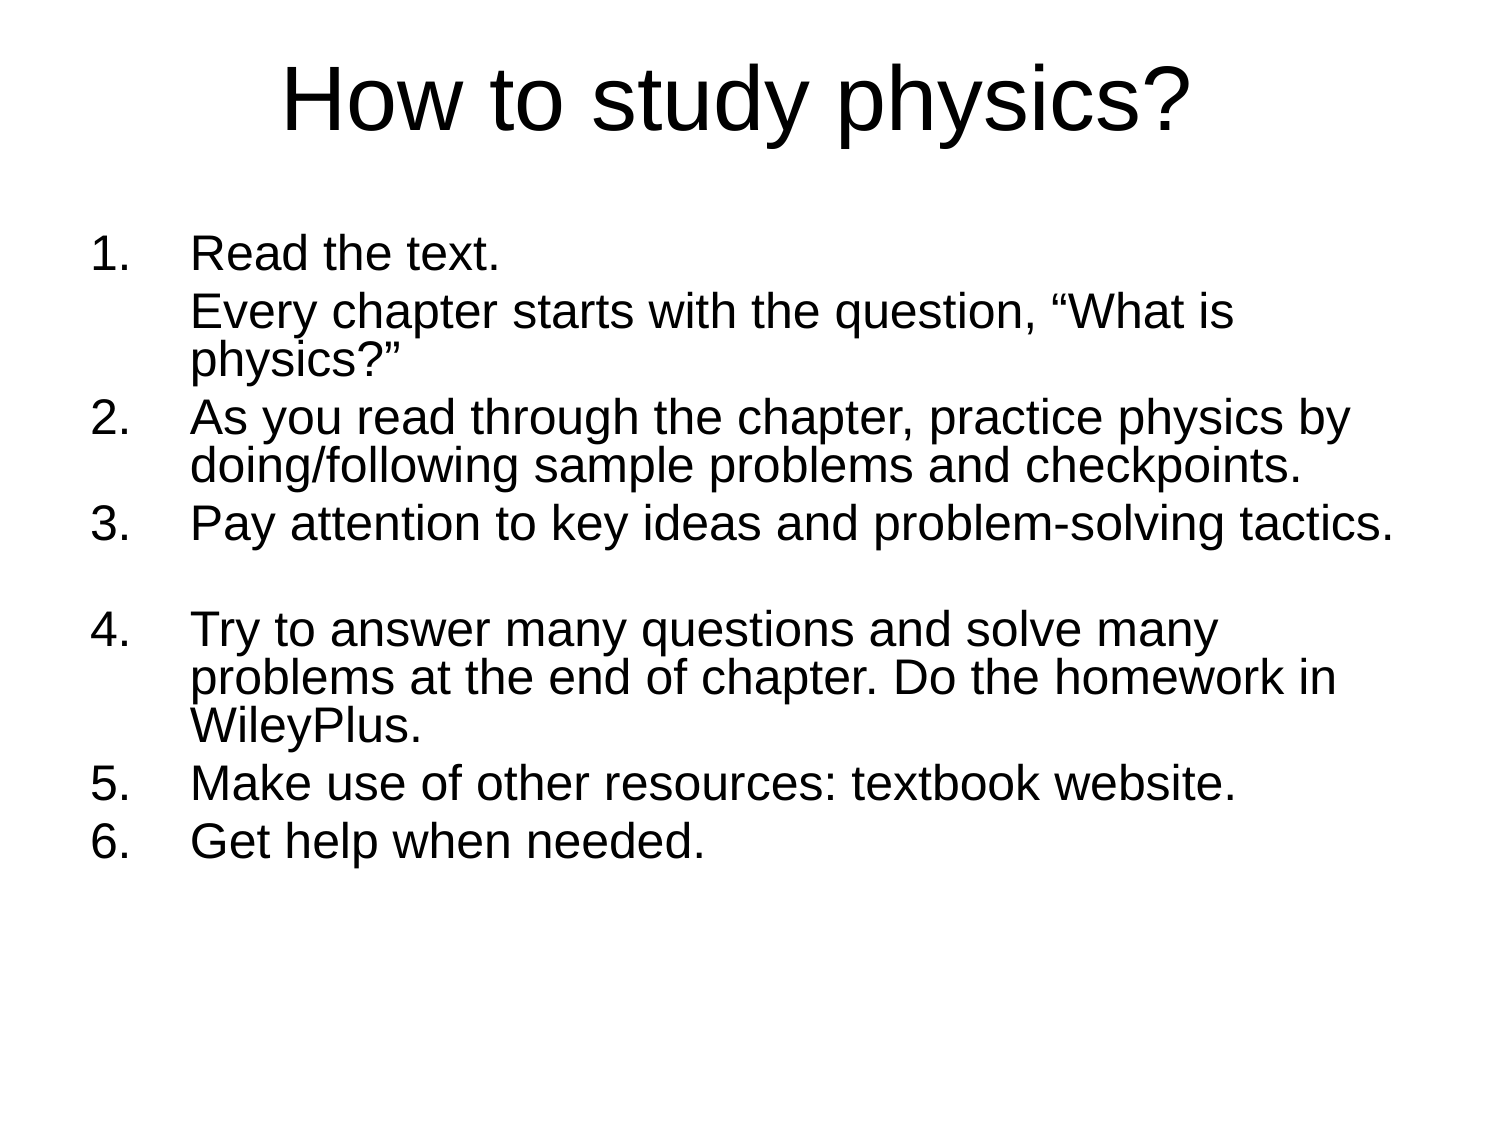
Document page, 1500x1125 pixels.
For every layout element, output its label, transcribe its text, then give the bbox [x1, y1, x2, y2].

list Read the text. Every chapter starts with the question, “What is physics?” As you read through the chapter, practice physics by doing/following sample problems and checkpoints. Pay attention to key ideas and problem-solving tactics. Try to answer many questions and solve many problems at the end of chapter. Do the homework in WileyPlus. Make use of other resources: textbook website. Get help when needed. [74, 224, 1426, 863]
title How to study physics? [62, 0, 1413, 188]
